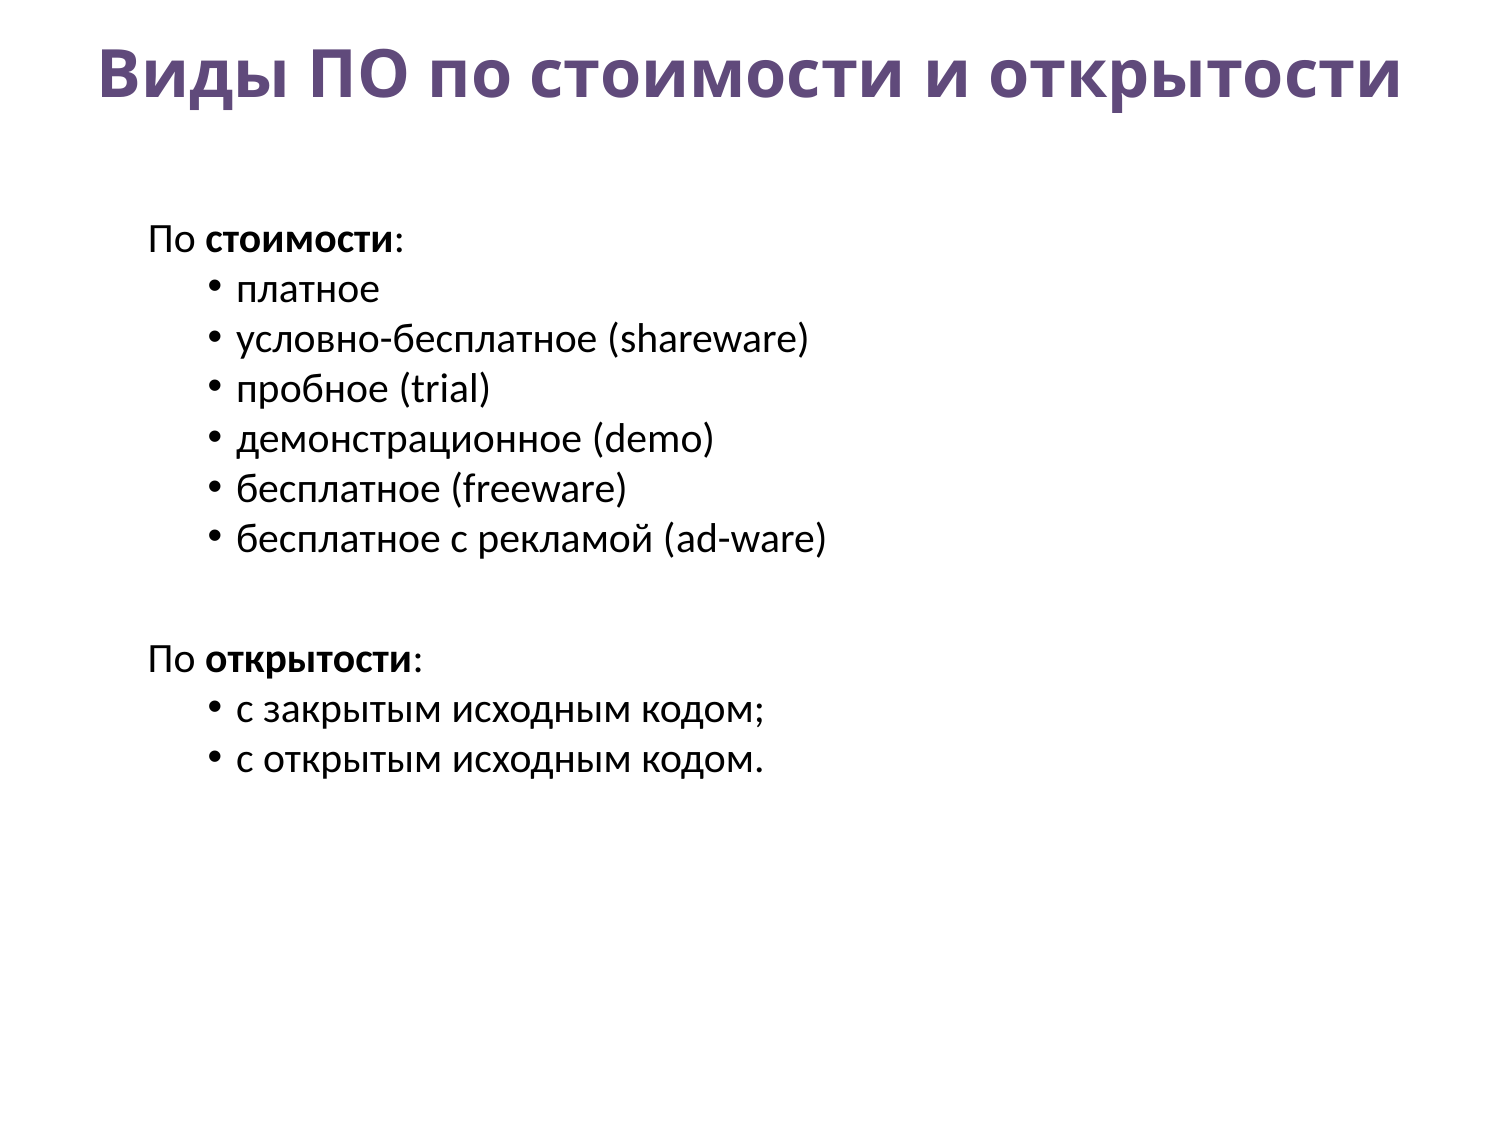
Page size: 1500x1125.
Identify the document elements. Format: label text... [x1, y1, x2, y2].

text_box По стоимости: платное условно-бесплатное (shareware) пробное (trial) демонстрационное (demo) бесплатное (freeware) бесплатное с рекламой (ad-ware) [133, 203, 1038, 568]
title Виды ПО по стоимости и открытости [75, 23, 1425, 200]
text_box По открытости: с закрытым исходным кодом; с открытым исходным кодом. [132, 623, 1161, 789]
